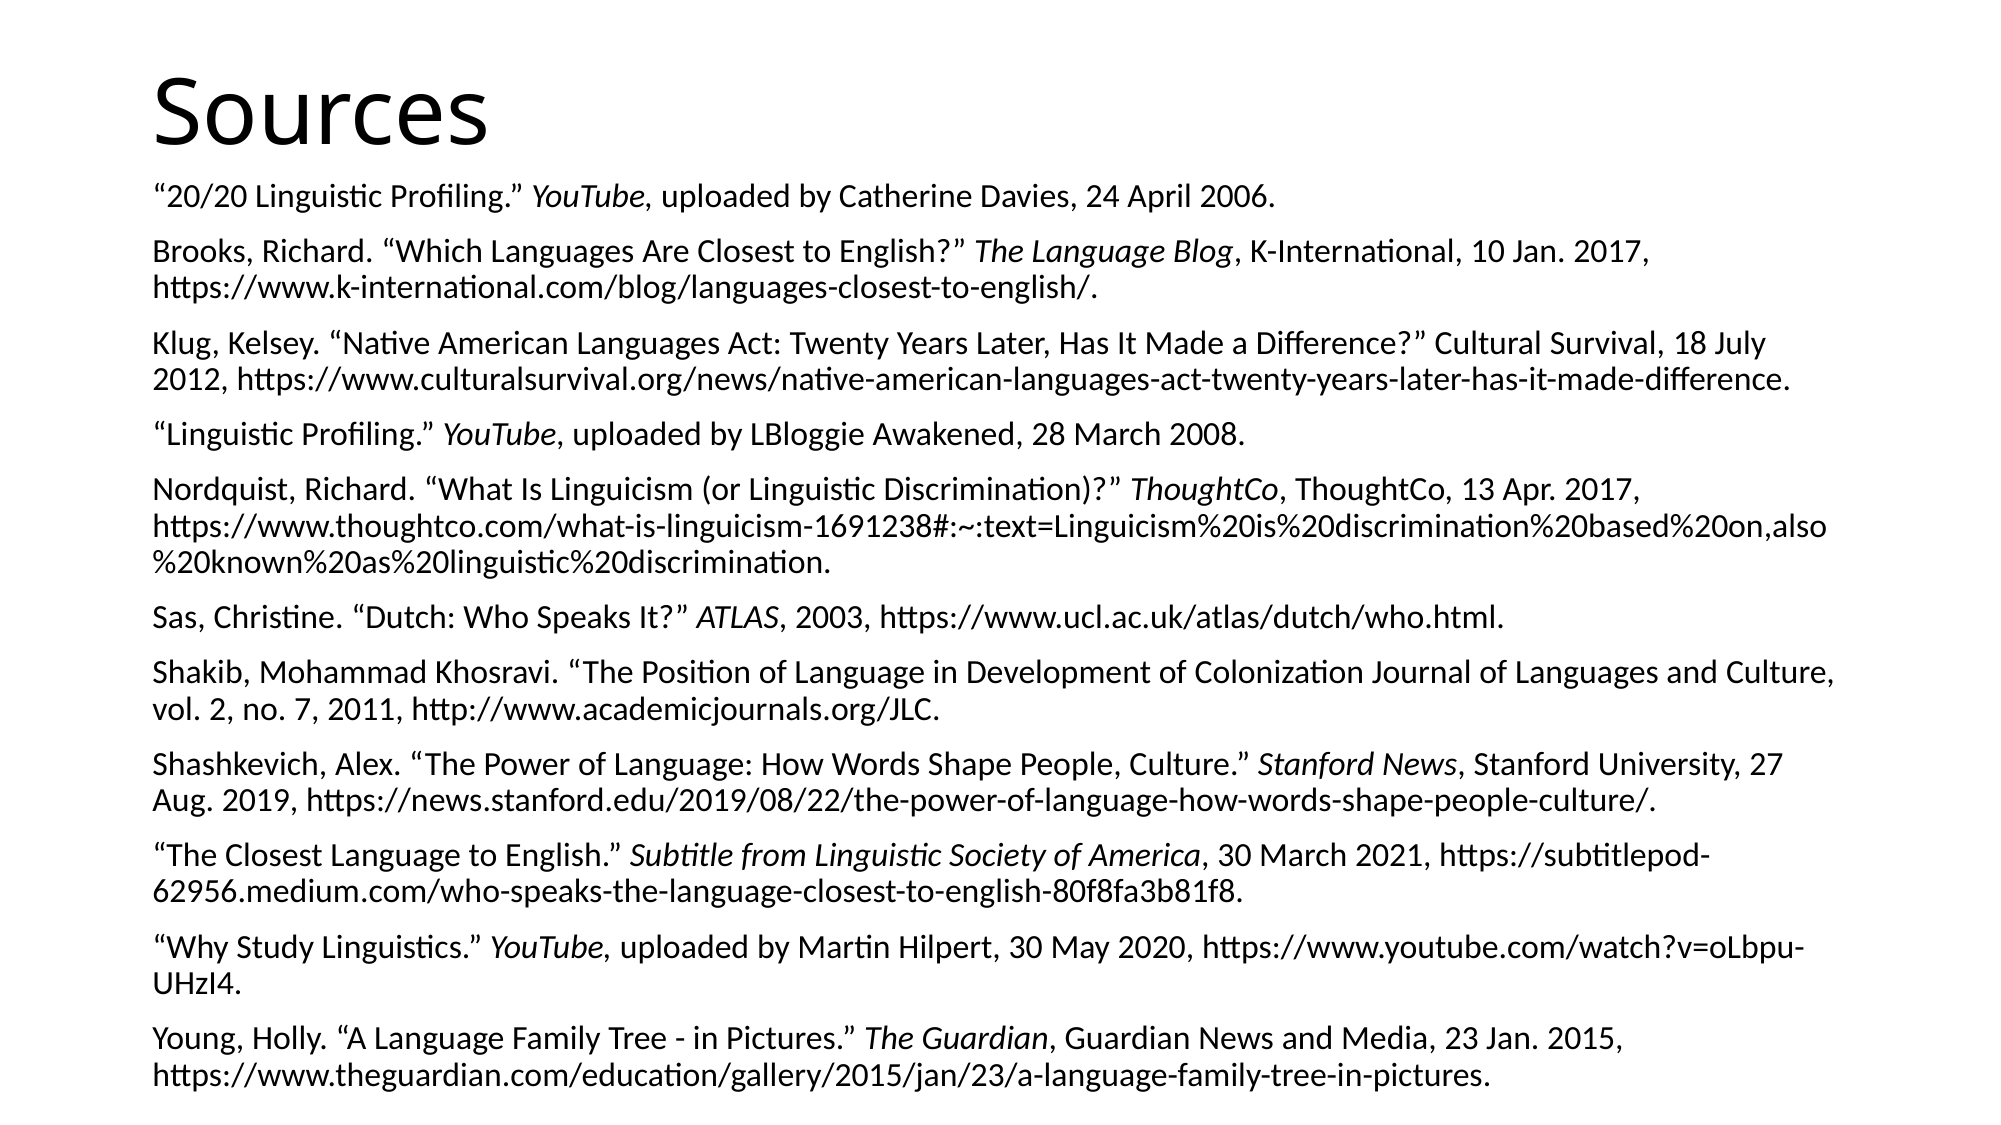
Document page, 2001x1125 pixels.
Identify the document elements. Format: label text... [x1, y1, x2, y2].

title Sources [137, 5, 1863, 171]
list “20/20 Linguistic Profiling.” YouTube, uploaded by Catherine Davies, 24 April 2006. Brooks, Richard. “Which Languages Are Closest to English?” The Language Blog, K-International, 10 Jan. 2017, https://www.k-international.com/blog/languages-closest-to-english/. Klug, Kelsey. “Native American Languages Act: Twenty Years Later, Has It Made a Difference?” Cultural Survival, 18 July 2012, https://www.culturalsurvival.org/news/native-american-languages-act-twenty-years-later-has-it-made-difference. “Linguistic Profiling.” YouTube, uploaded by LBloggie Awakened, 28 March 2008. Nordquist, Richard. “What Is Linguicism (or Linguistic Discrimination)?” ThoughtCo, ThoughtCo, 13 Apr. 2017, https://www.thoughtco.com/what-is-linguicism-1691238#:~:text=Linguicism%20is%20discrimination%20based%20on,also%20known%20as%20linguistic%20discrimination. Sas, Christine. “Dutch: Who Speaks It?” ATLAS, 2003, https://www.ucl.ac.uk/atlas/dutch/who.html. Shakib, Mohammad Khosravi. “The Position of Language in Development of Colonization Journal of Languages and Culture, vol. 2, no. 7, 2011, http://www.academicjournals.org/JLC. Shashkevich, Alex. “The Power of Language: How Words Shape People, Culture.” Stanford News, Stanford University, 27 Aug. 2019, https://news.stanford.edu/2019/08/22/the-power-of-language-how-words-shape-people-culture/. “The Closest Language to English.” Subtitle from Linguistic Society of America, 30 March 2021, https://subtitlepod-62956.medium.com/who-speaks-the-language-closest-to-english-80f8fa3b81f8. “Why Study Linguistics.” YouTube, uploaded by Martin Hilpert, 30 May 2020, https://www.youtube.com/watch?v=oLbpu-UHzI4. Young, Holly. “A Language Family Tree - in Pictures.” The Guardian, Guardian News and Media, 23 Jan. 2015, https://www.theguardian.com/education/gallery/2015/jan/23/a-language-family-tree-in-pictures. [137, 171, 1863, 1101]
